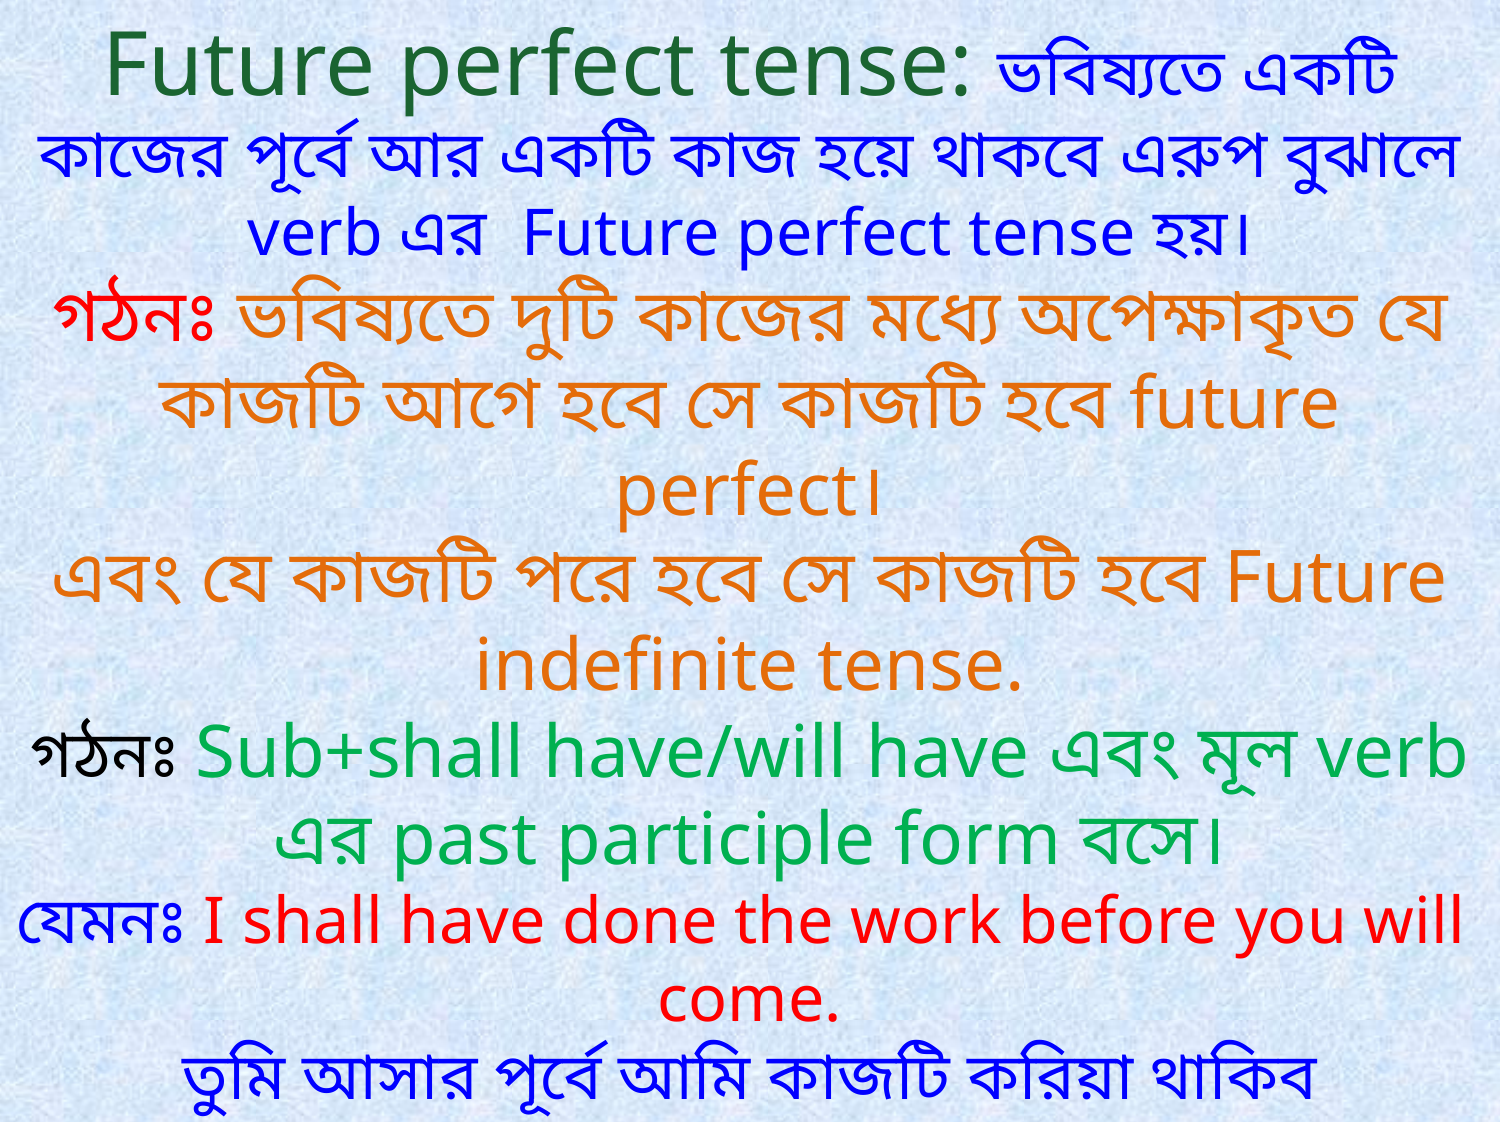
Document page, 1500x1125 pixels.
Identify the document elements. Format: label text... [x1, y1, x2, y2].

title Future perfect tense: ভবিষ্যতে একটি কাজের পূর্বে আর একটি কাজ হয়ে থাকবে এরুপ বুঝালে verb এর Future perfect tense হয়। গঠনঃ ভবিষ্যতে দুটি কাজের মধ্যে অপেক্ষাকৃত যে কাজটি আগে হবে সে কাজটি হবে future perfect। এবং যে কাজটি পরে হবে সে কাজটি হবে Future indefinite tense. গঠনঃ Sub+shall have/will have এবং মূল verb এর past participle form বসে। যেমনঃ I shall have done the work before you will come. তুমি আসার পূর্বে আমি কাজটি করিয়া থাকিব [0, 0, 1500, 1122]
